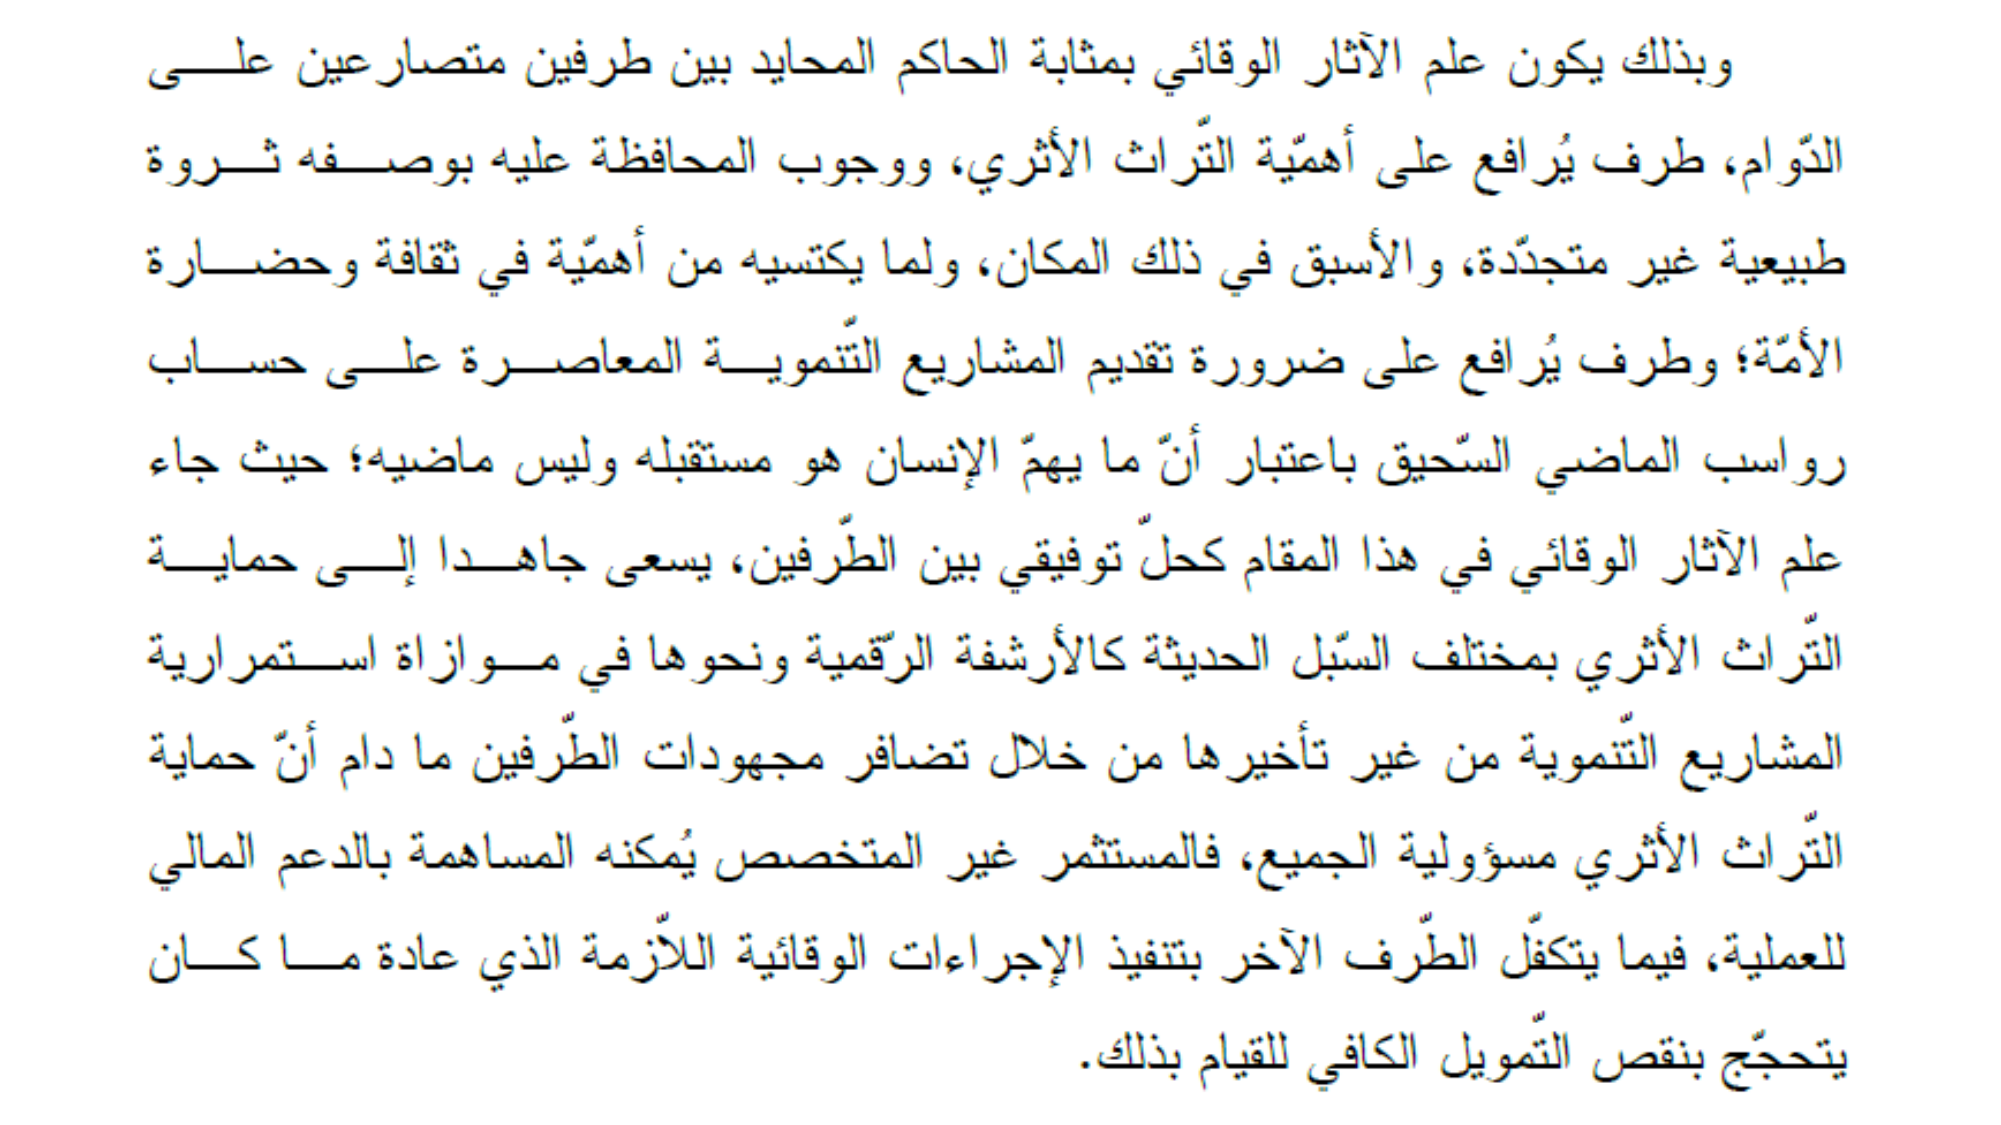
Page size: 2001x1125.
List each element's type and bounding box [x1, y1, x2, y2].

picture [118, 28, 1882, 1097]
